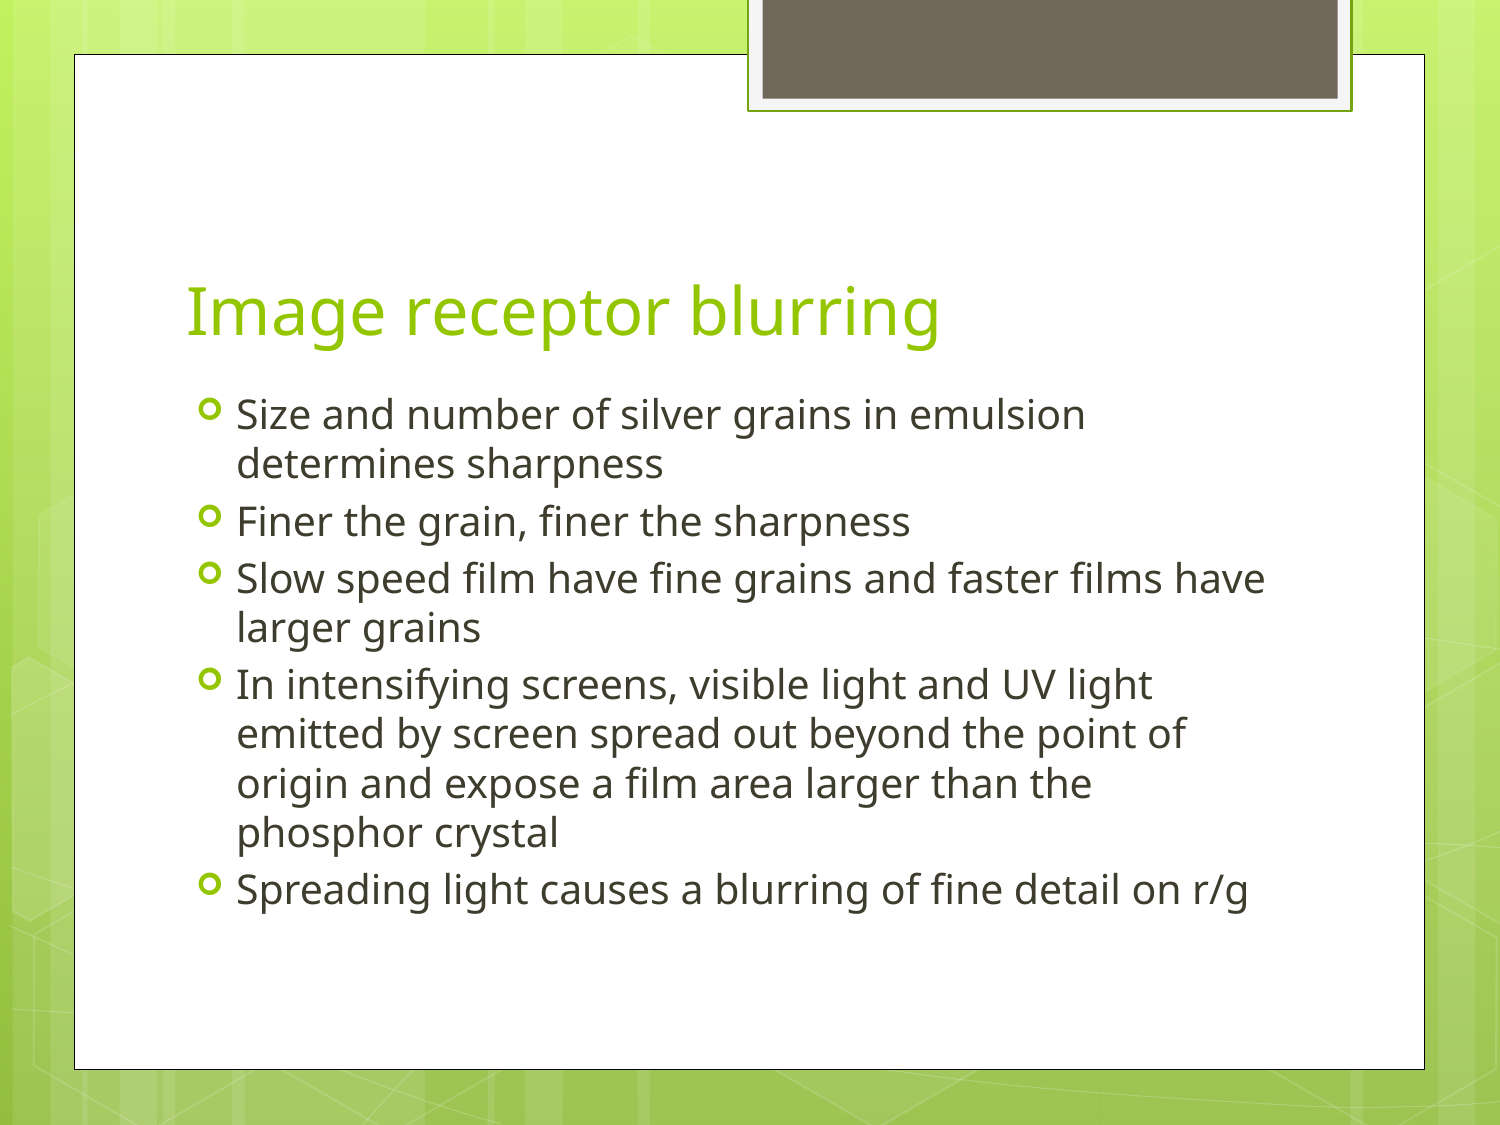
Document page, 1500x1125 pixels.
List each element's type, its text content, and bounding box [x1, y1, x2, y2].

title Image receptor blurring [171, 168, 1324, 357]
list Size and number of silver grains in emulsion determines sharpness Finer the grain, finer the sharpness Slow speed film have fine grains and faster films have larger grains In intensifying screens, visible light and UV light emitted by screen spread out beyond the point of origin and expose a film area larger than the phosphor crystal Spreading light causes a blurring of fine detail on r/g [171, 381, 1283, 957]
